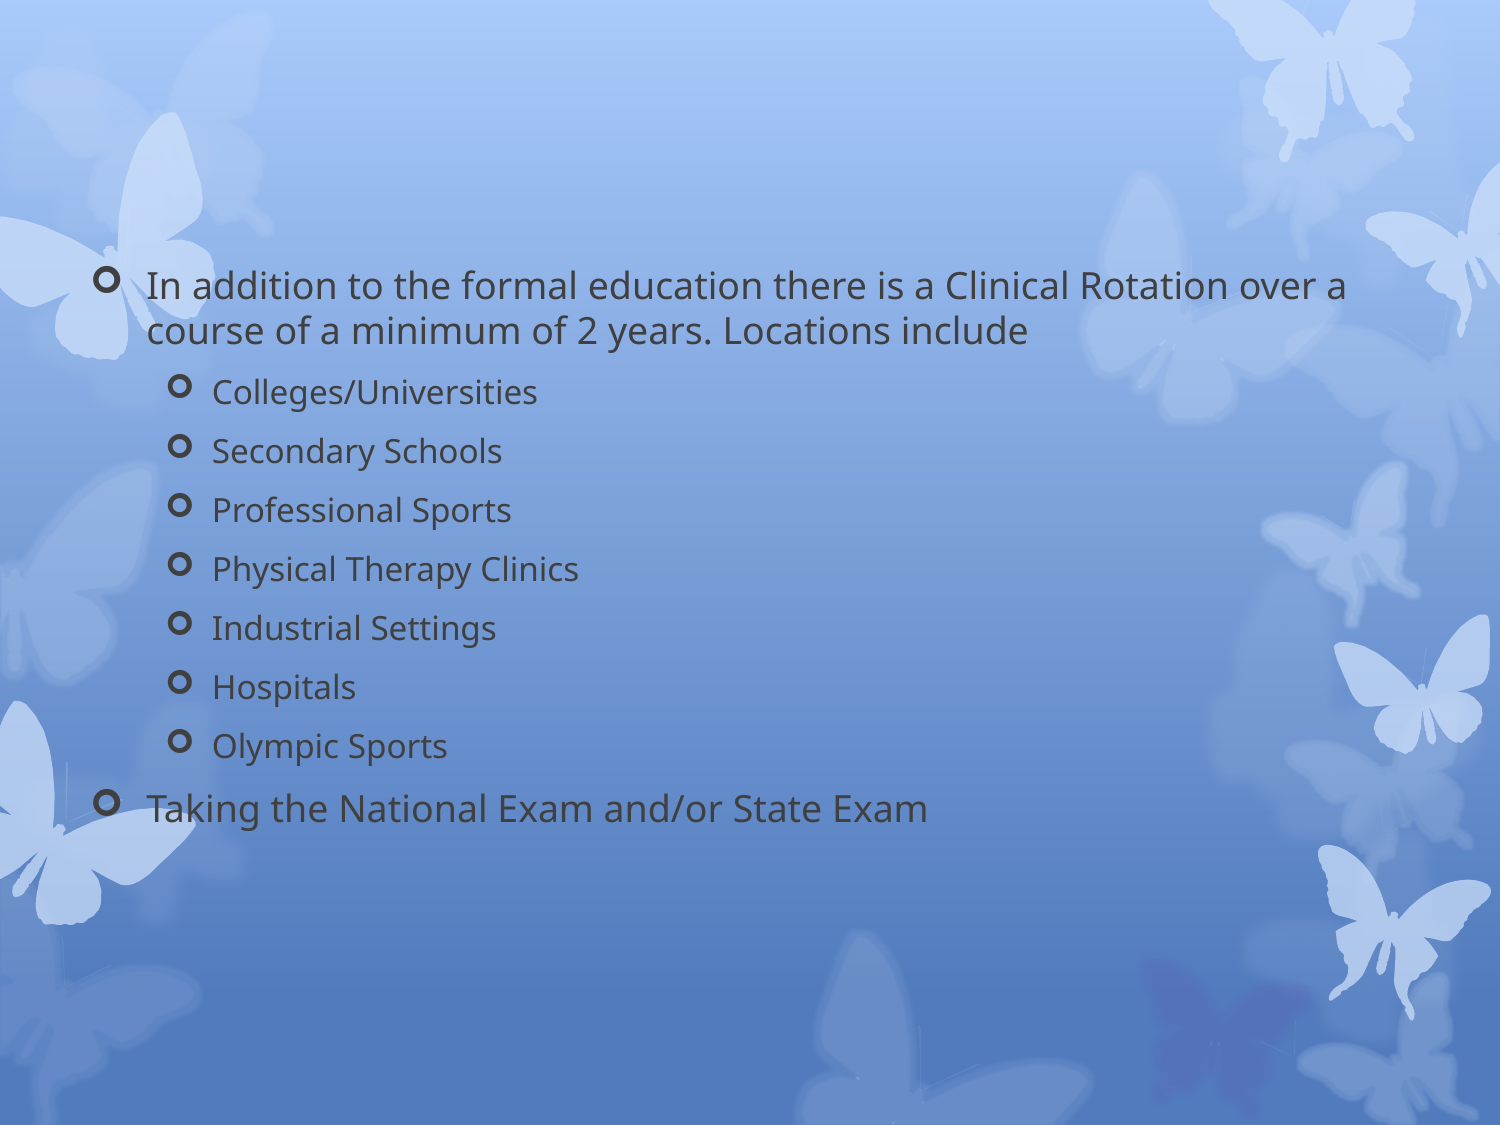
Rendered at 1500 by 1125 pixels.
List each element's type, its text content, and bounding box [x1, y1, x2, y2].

list In addition to the formal education there is a Clinical Rotation over a course of a minimum of 2 years. Locations include Colleges/Universities Secondary Schools Professional Sports Physical Therapy Clinics Industrial Settings Hospitals Olympic Sports Taking the National Exam and/or State Exam [75, 87, 1425, 1005]
